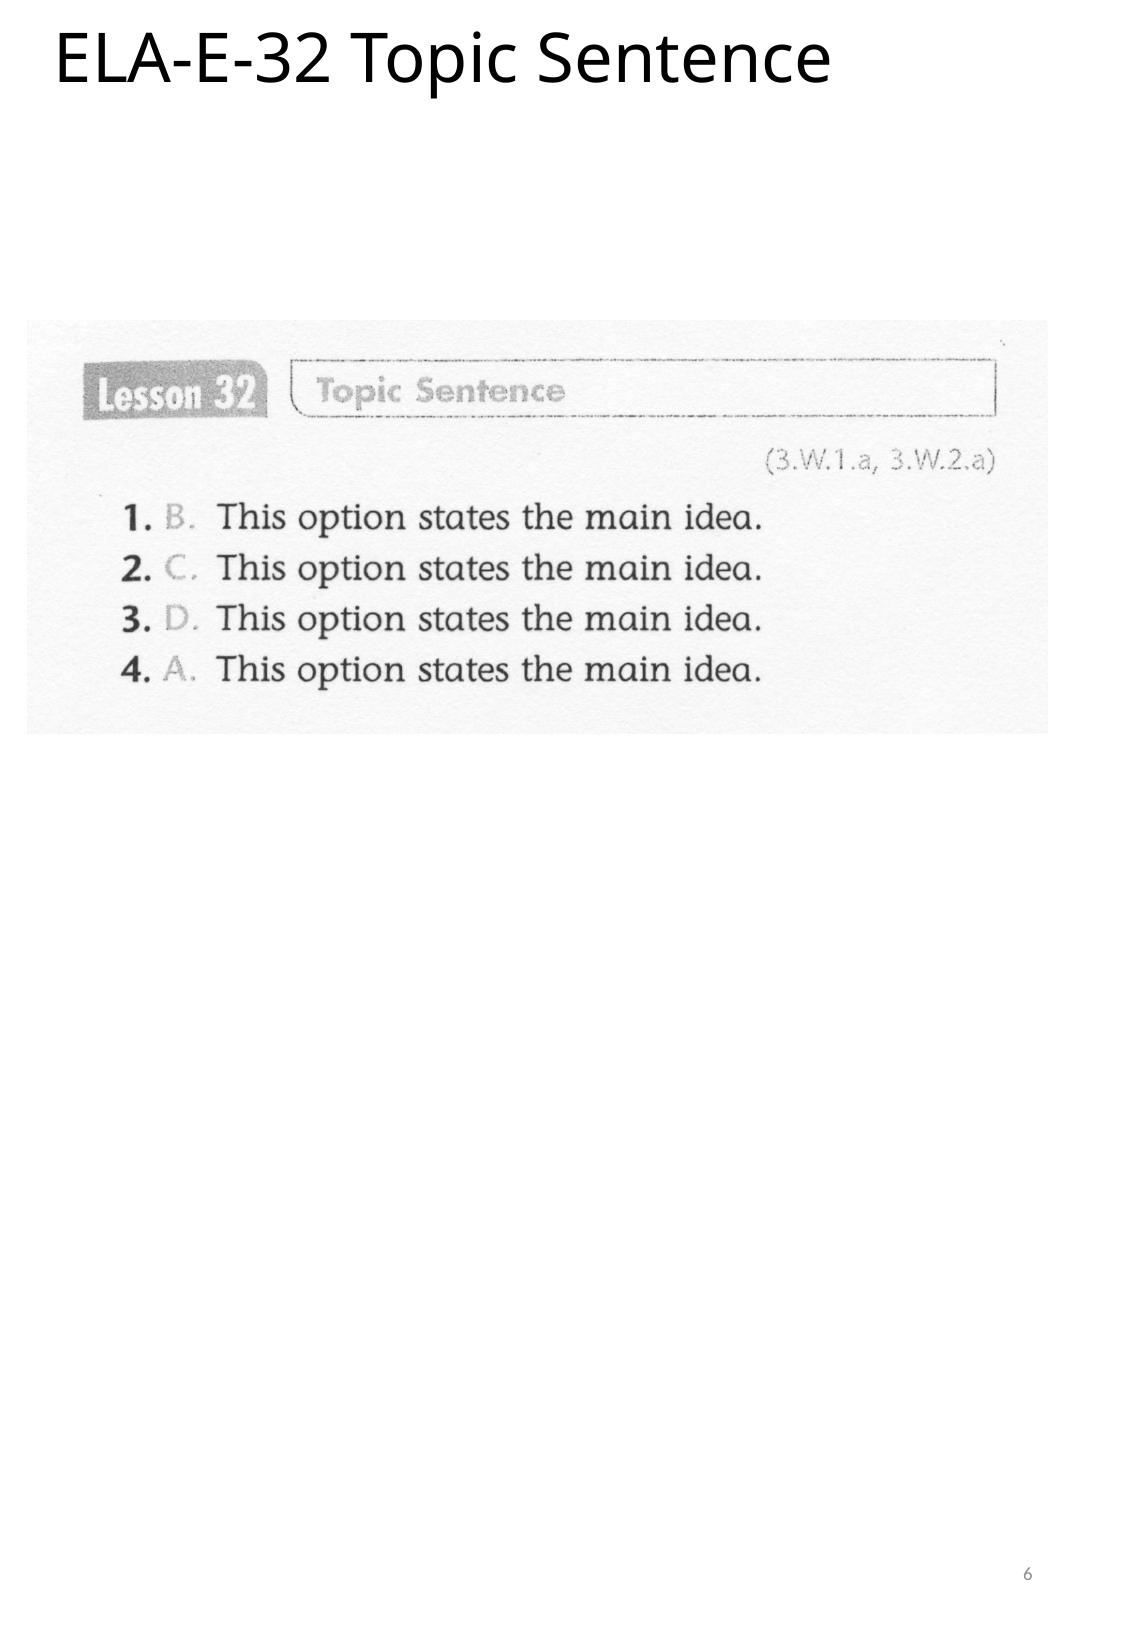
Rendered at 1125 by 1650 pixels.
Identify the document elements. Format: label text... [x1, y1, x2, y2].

slide_number 6 [794, 1529, 1048, 1618]
title ELA-E-32 Topic Sentence [38, 0, 1087, 121]
picture [27, 320, 1048, 734]
